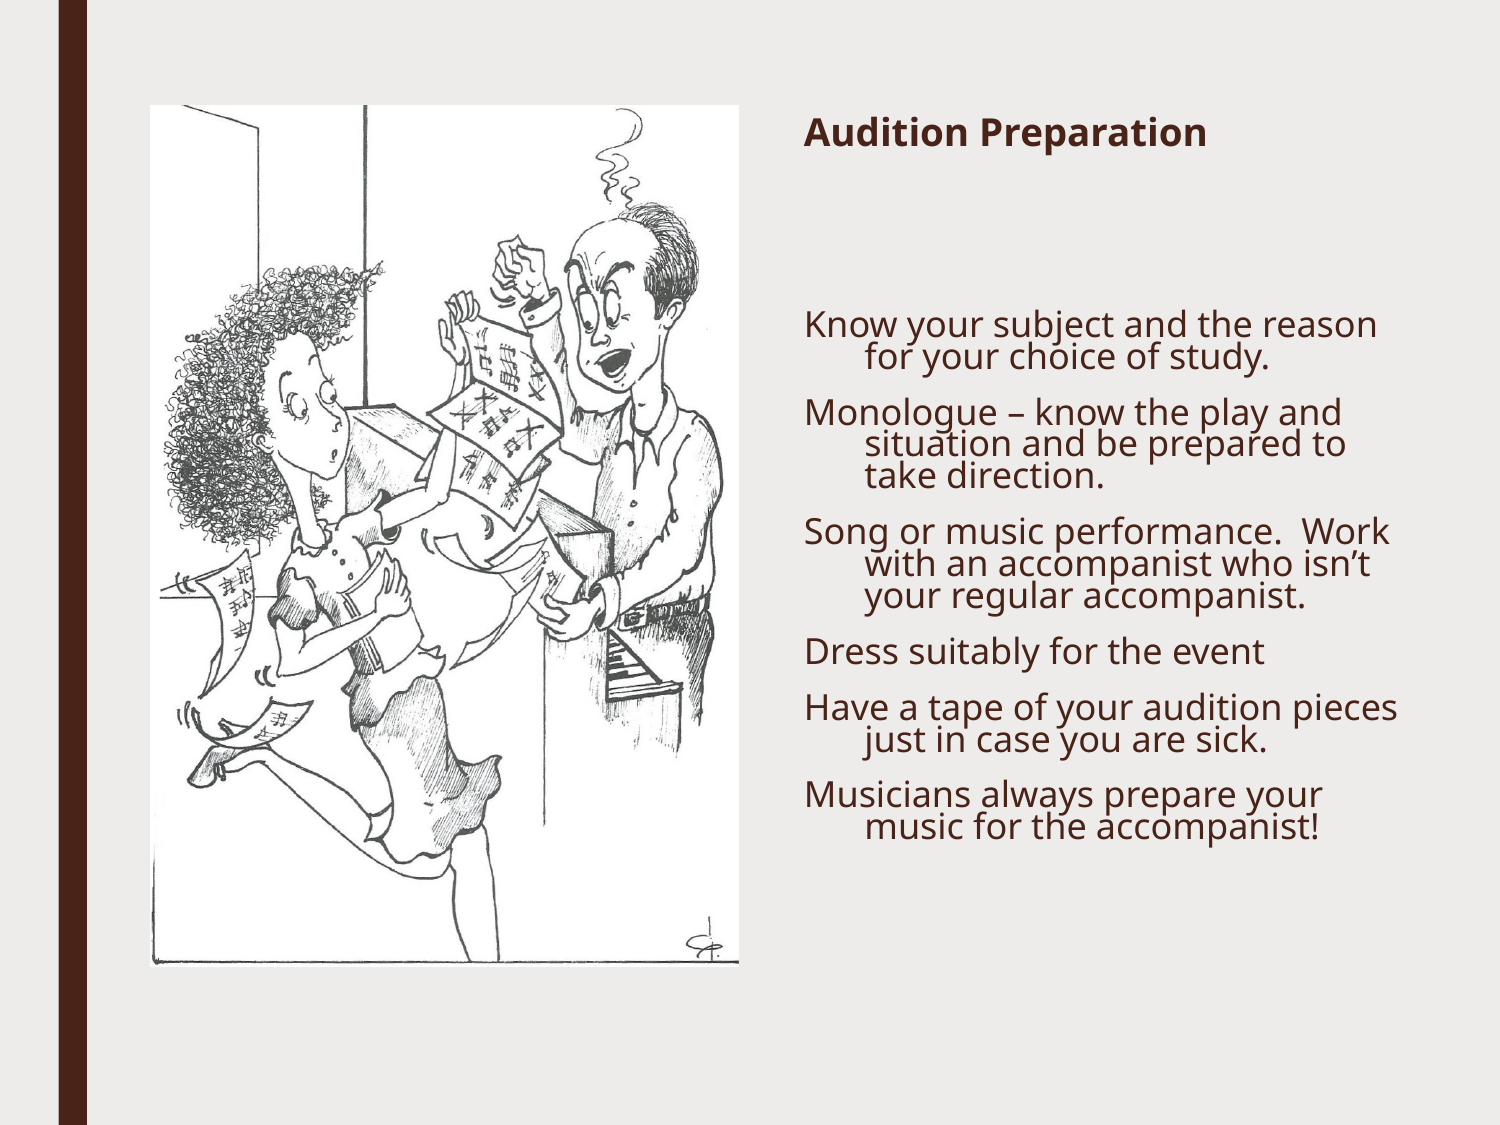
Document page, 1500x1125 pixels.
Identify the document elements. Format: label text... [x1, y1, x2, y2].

text_box [56, 0, 90, 1125]
list Know your subject and the reason for your choice of study. Monologue – know the play and situation and be prepared to take direction. Song or music performance. Work with an accompanist who isn’t your regular accompanist. Dress suitably for the event Have a tape of your audition pieces just in case you are sick. Musicians always prepare your music for the accompanist! [788, 255, 1422, 905]
title Audition Preparation [788, 105, 1422, 209]
picture [150, 105, 739, 967]
